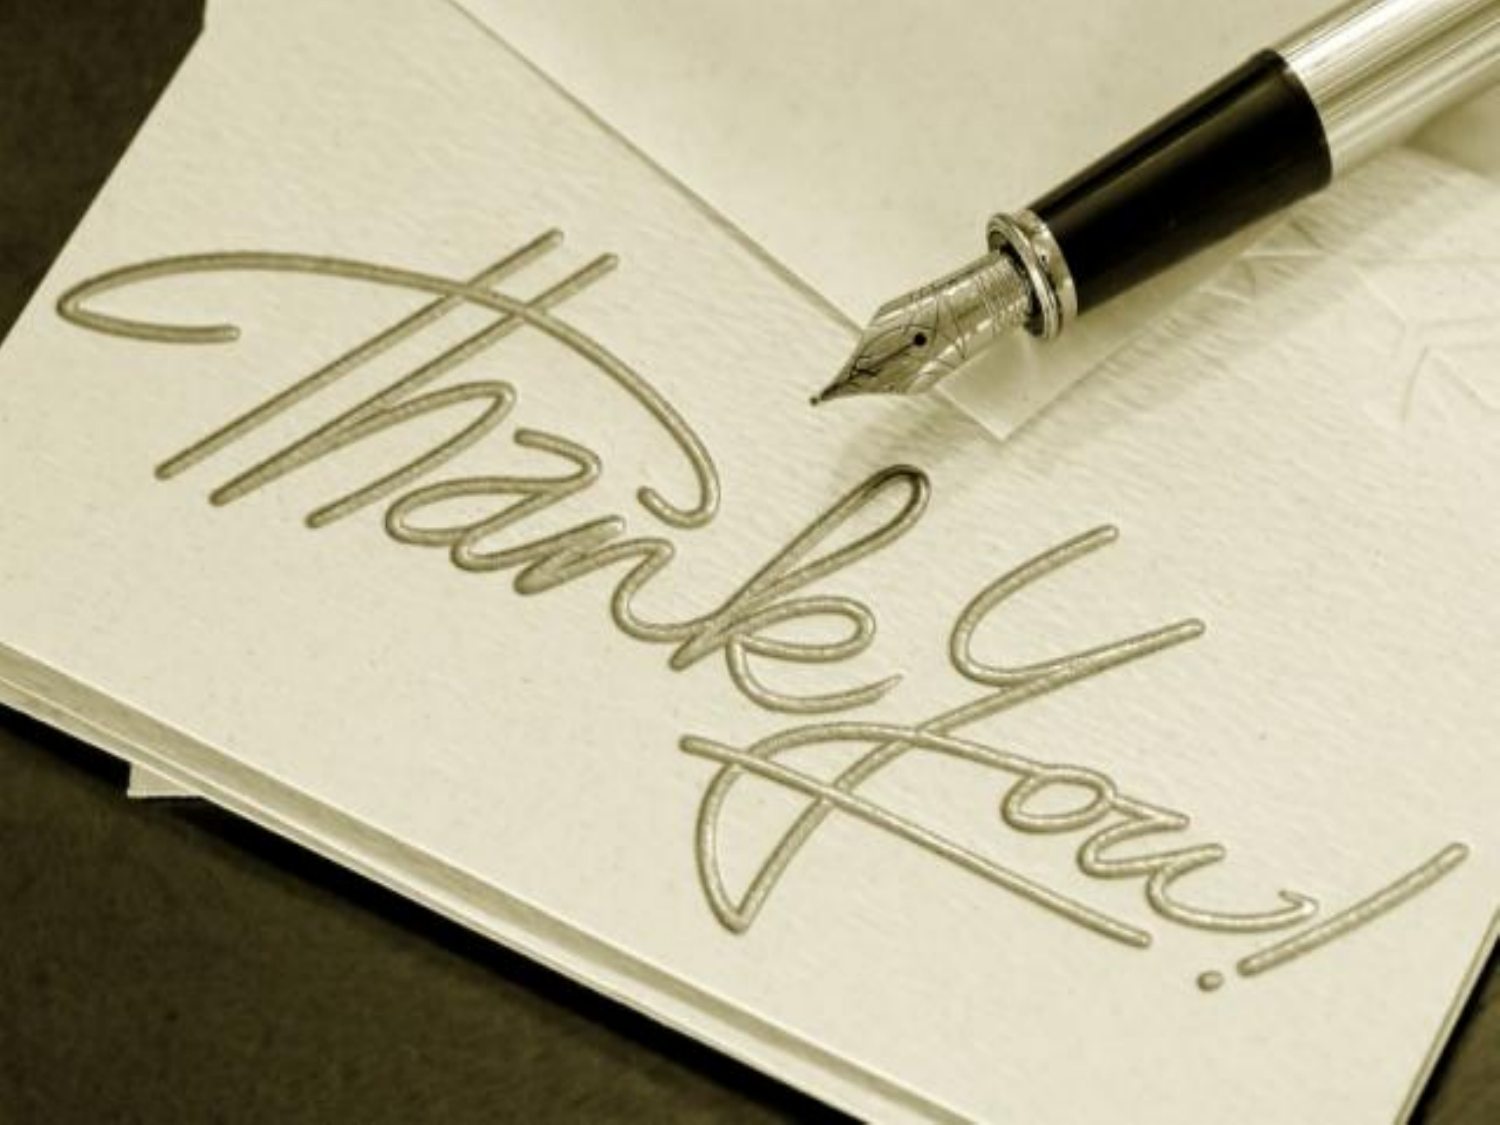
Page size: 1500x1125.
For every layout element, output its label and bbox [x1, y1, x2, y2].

text_box [0, 0, 1500, 1125]
